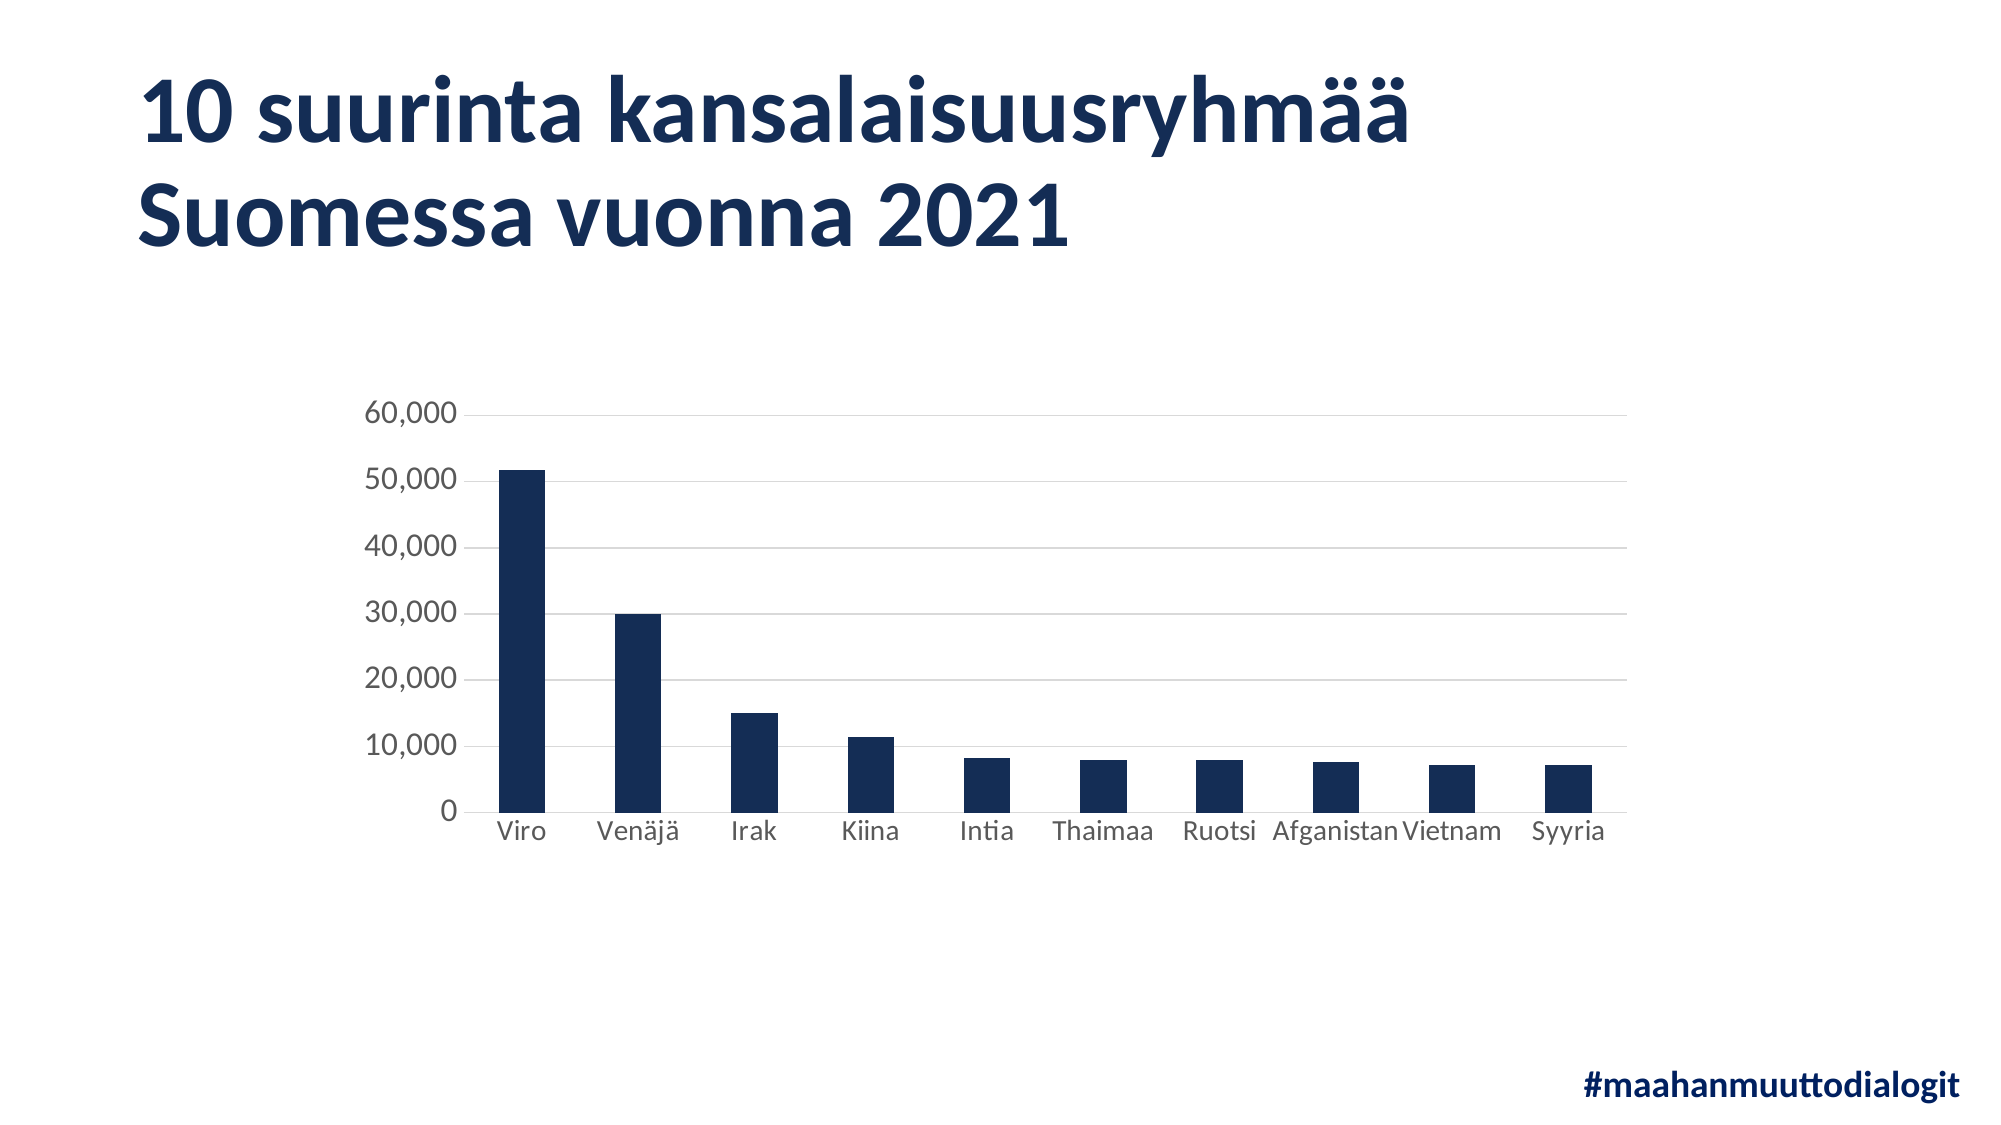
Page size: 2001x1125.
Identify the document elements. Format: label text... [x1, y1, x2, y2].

chart [137, 346, 1708, 950]
title 10 suurinta kansalaisuusryhmää Suomessa vuonna 2021 [137, 63, 1708, 268]
